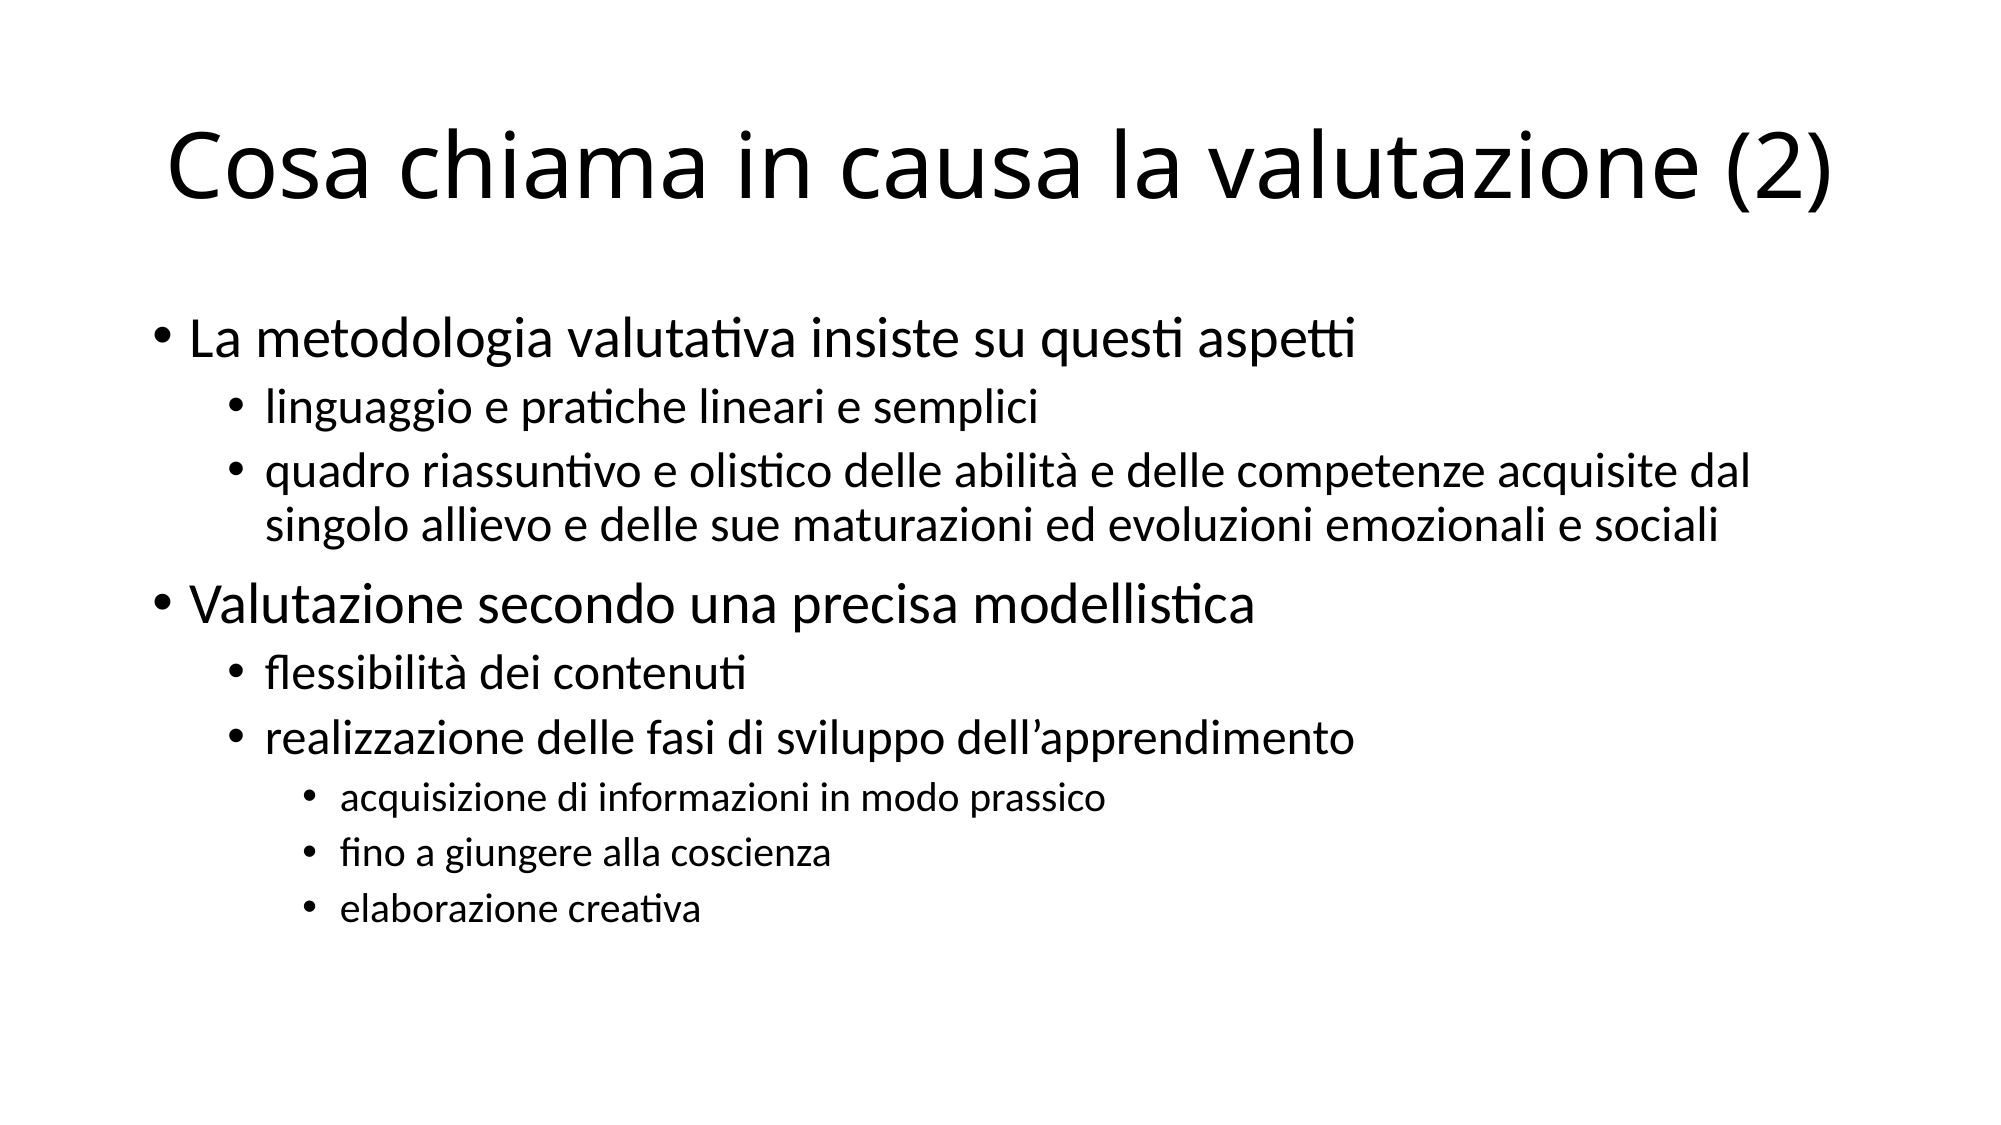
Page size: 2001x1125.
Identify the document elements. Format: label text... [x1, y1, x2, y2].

list La metodologia valutativa insiste su questi aspetti linguaggio e pratiche lineari e semplici quadro riassuntivo e olistico delle abilità e delle competenze acquisite dal singolo allievo e delle sue maturazioni ed evoluzioni emozionali e sociali Valutazione secondo una precisa modellistica flessibilità dei contenuti realizzazione delle fasi di sviluppo dell’apprendimento acquisizione di informazioni in modo prassico fino a giungere alla coscienza elaborazione creativa [137, 299, 1863, 1014]
title Cosa chiama in causa la valutazione (2) [137, 59, 1863, 278]
